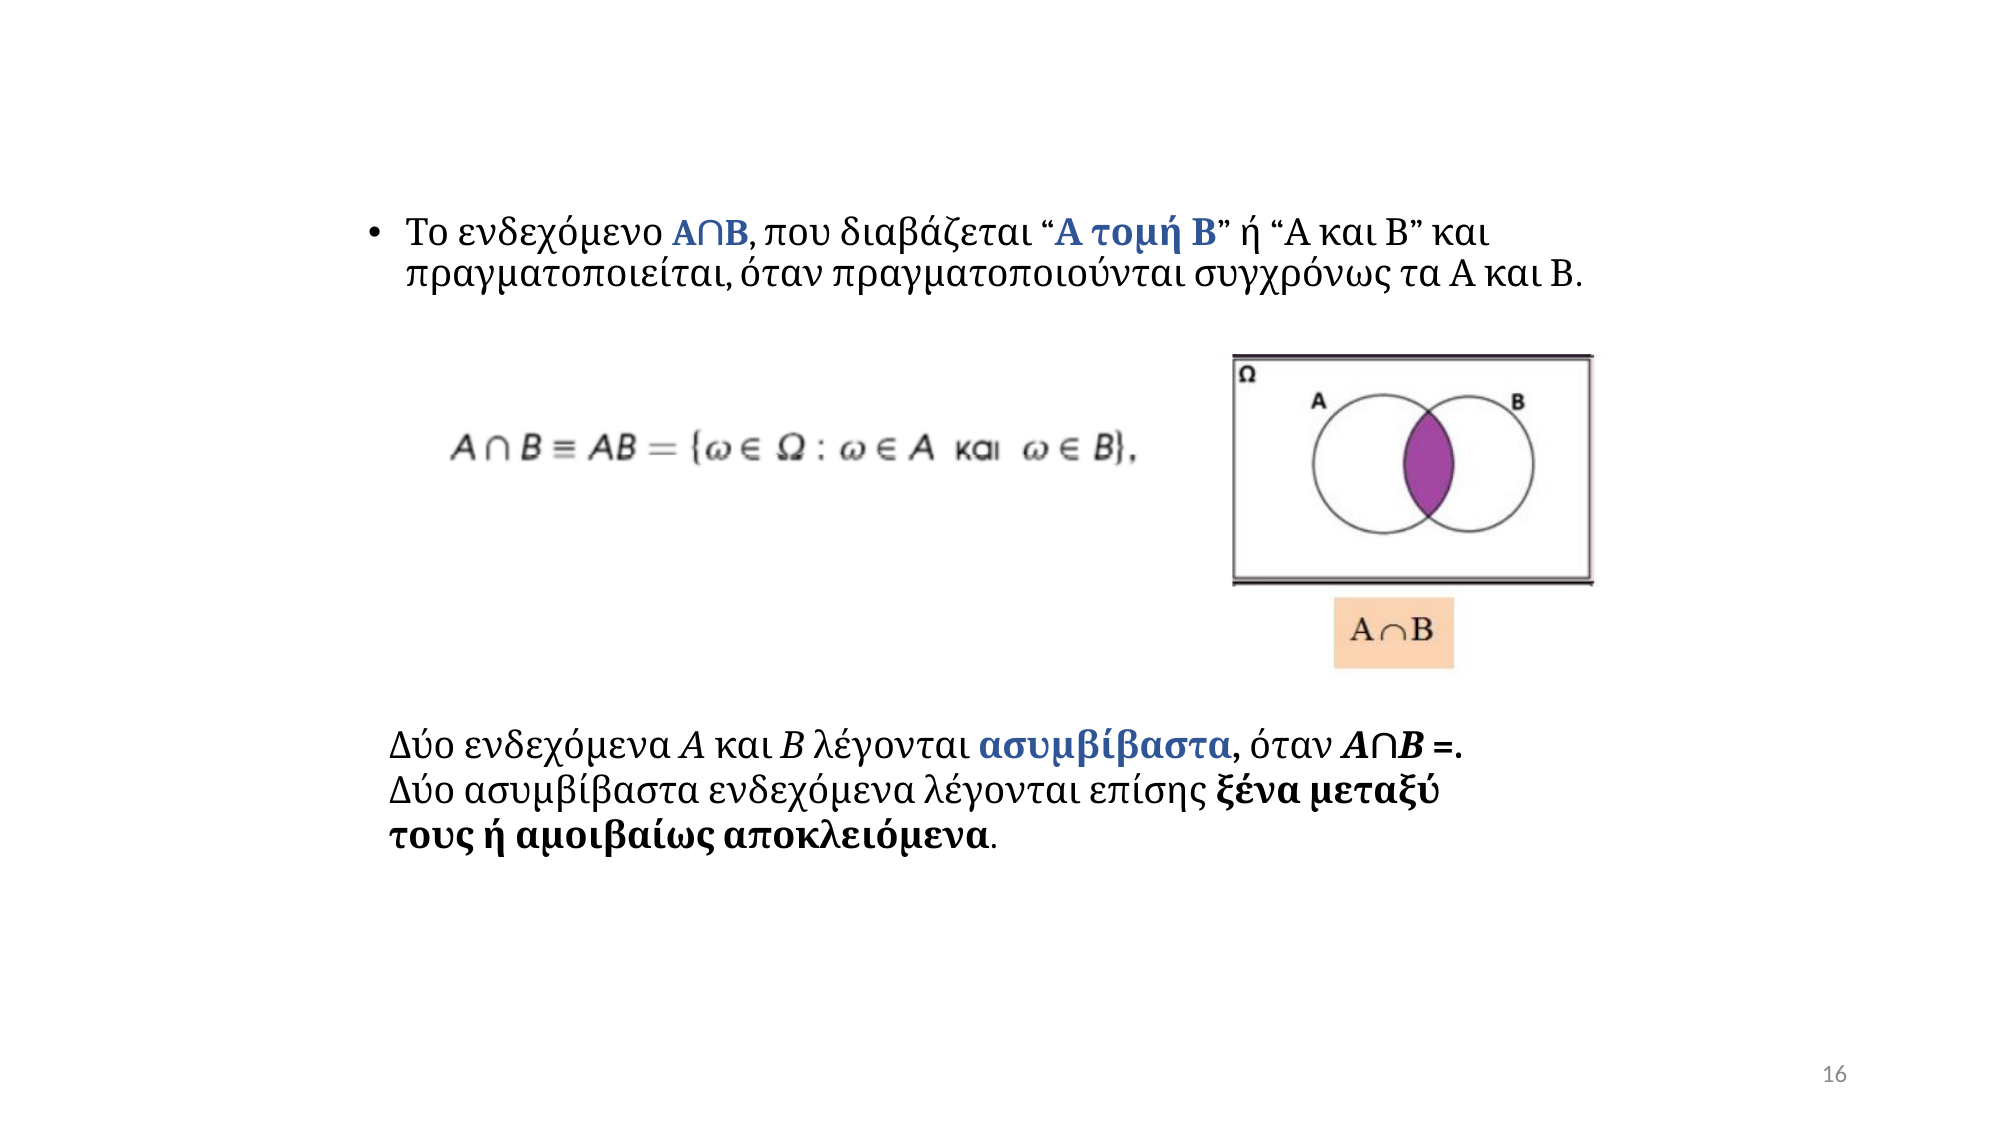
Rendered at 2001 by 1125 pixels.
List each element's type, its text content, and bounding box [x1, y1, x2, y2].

picture [1214, 354, 1612, 675]
slide_number 16 [1412, 1042, 1863, 1103]
list Το ενδεχόμενο A∩B, που διαβάζεται “Α τομή Β” ή “Α και Β” και πραγματοποιείται, όταν πραγματοποιούνται συγχρόνως τα Α και Β. [353, 205, 1647, 901]
picture [438, 411, 1175, 485]
